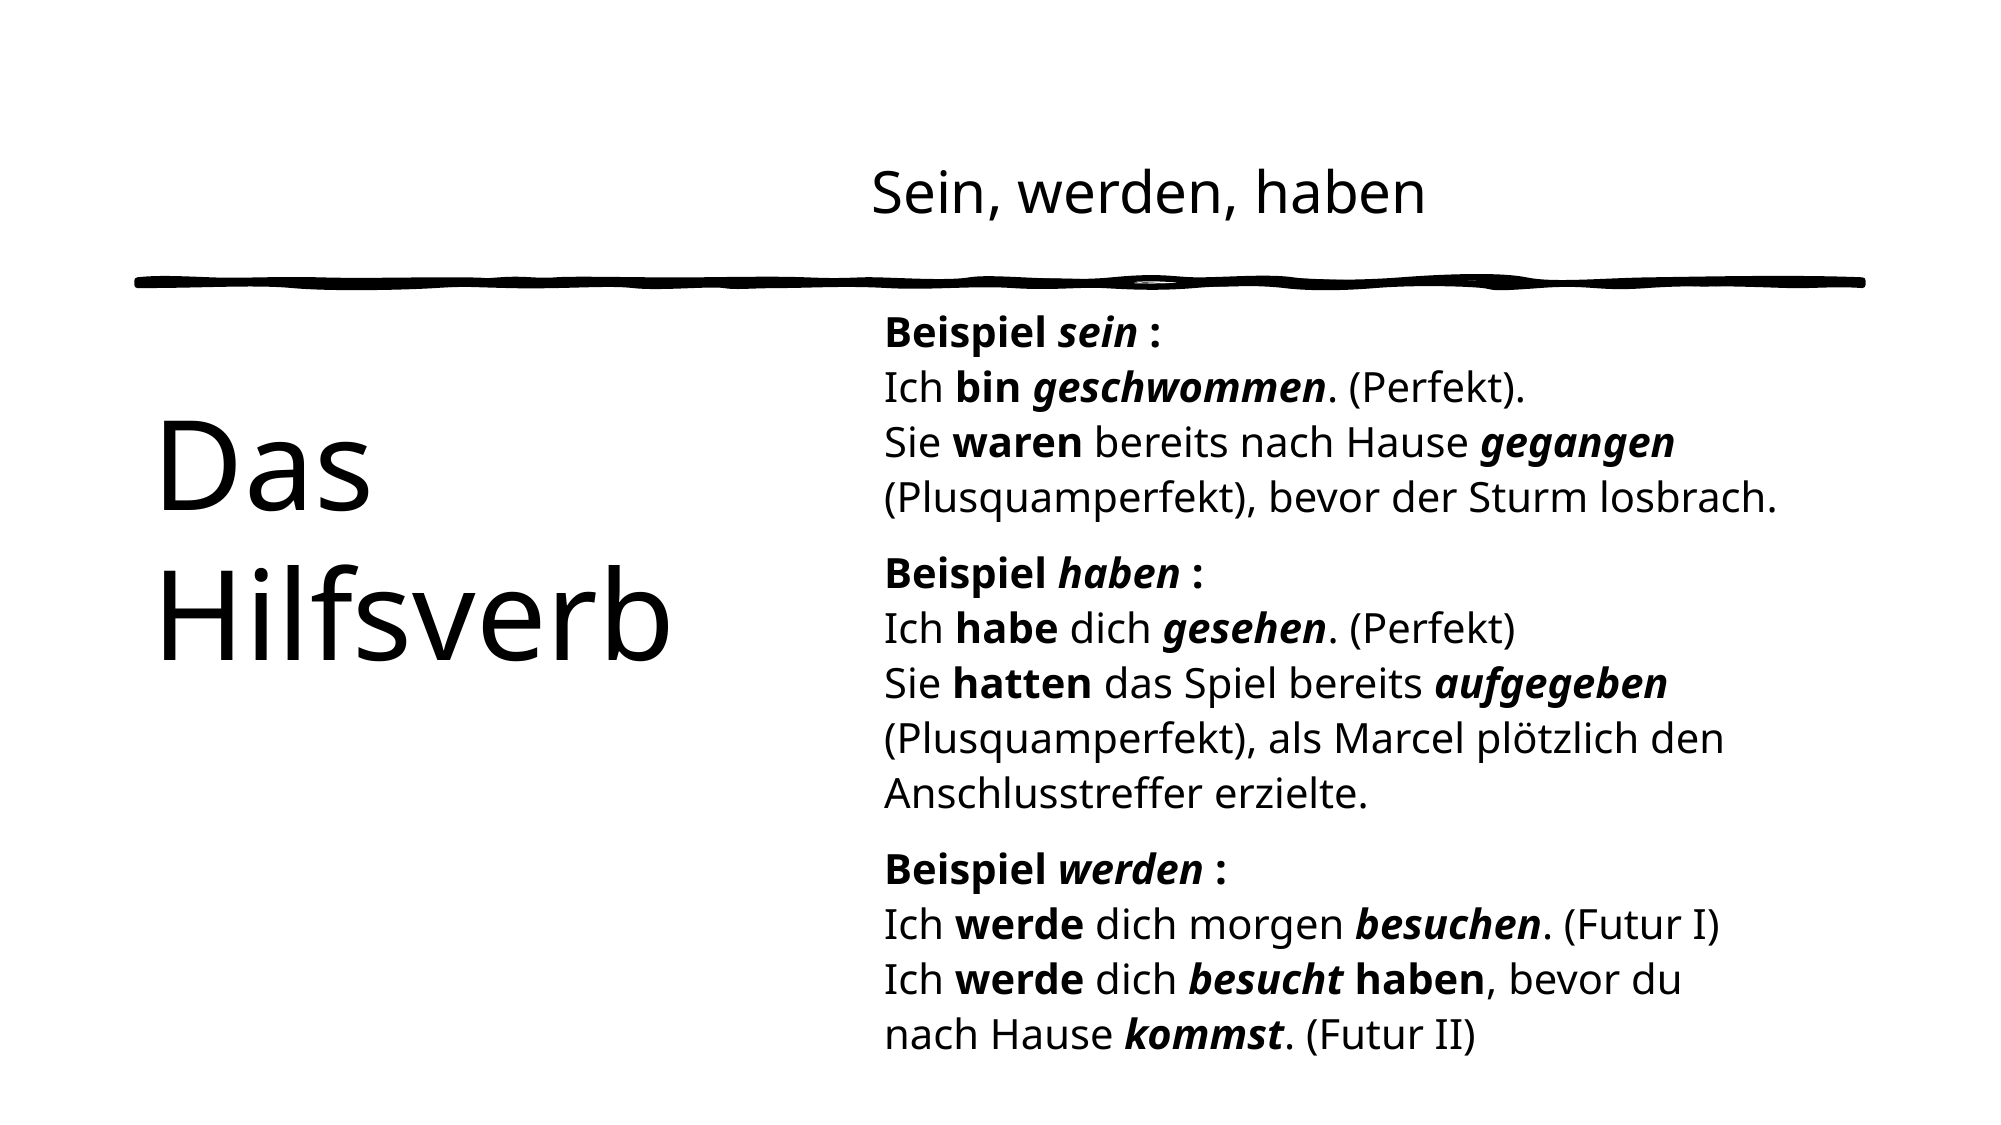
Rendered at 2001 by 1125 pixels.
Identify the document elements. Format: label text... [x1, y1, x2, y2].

title Das Hilfsverb [138, 90, 699, 981]
list Beispiel sein : Ich bin geschwommen. (Perfekt). Sie waren bereits nach Hause gegangen (Plusquamperfekt), bevor der Sturm losbrach. Beispiel haben : Ich habe dich gesehen. (Perfekt) Sie hatten das Spiel bereits aufgegeben (Plusquamperfekt), als Marcel plötzlich den Anschlusstreffer erzielte. Beispiel werden : Ich werde dich morgen besuchen. (Futur I) Ich werde dich besucht haben, bevor du nach Hause kommst. (Futur II) [869, 233, 1862, 1125]
text_box Sein, werden, haben [856, 148, 1799, 233]
